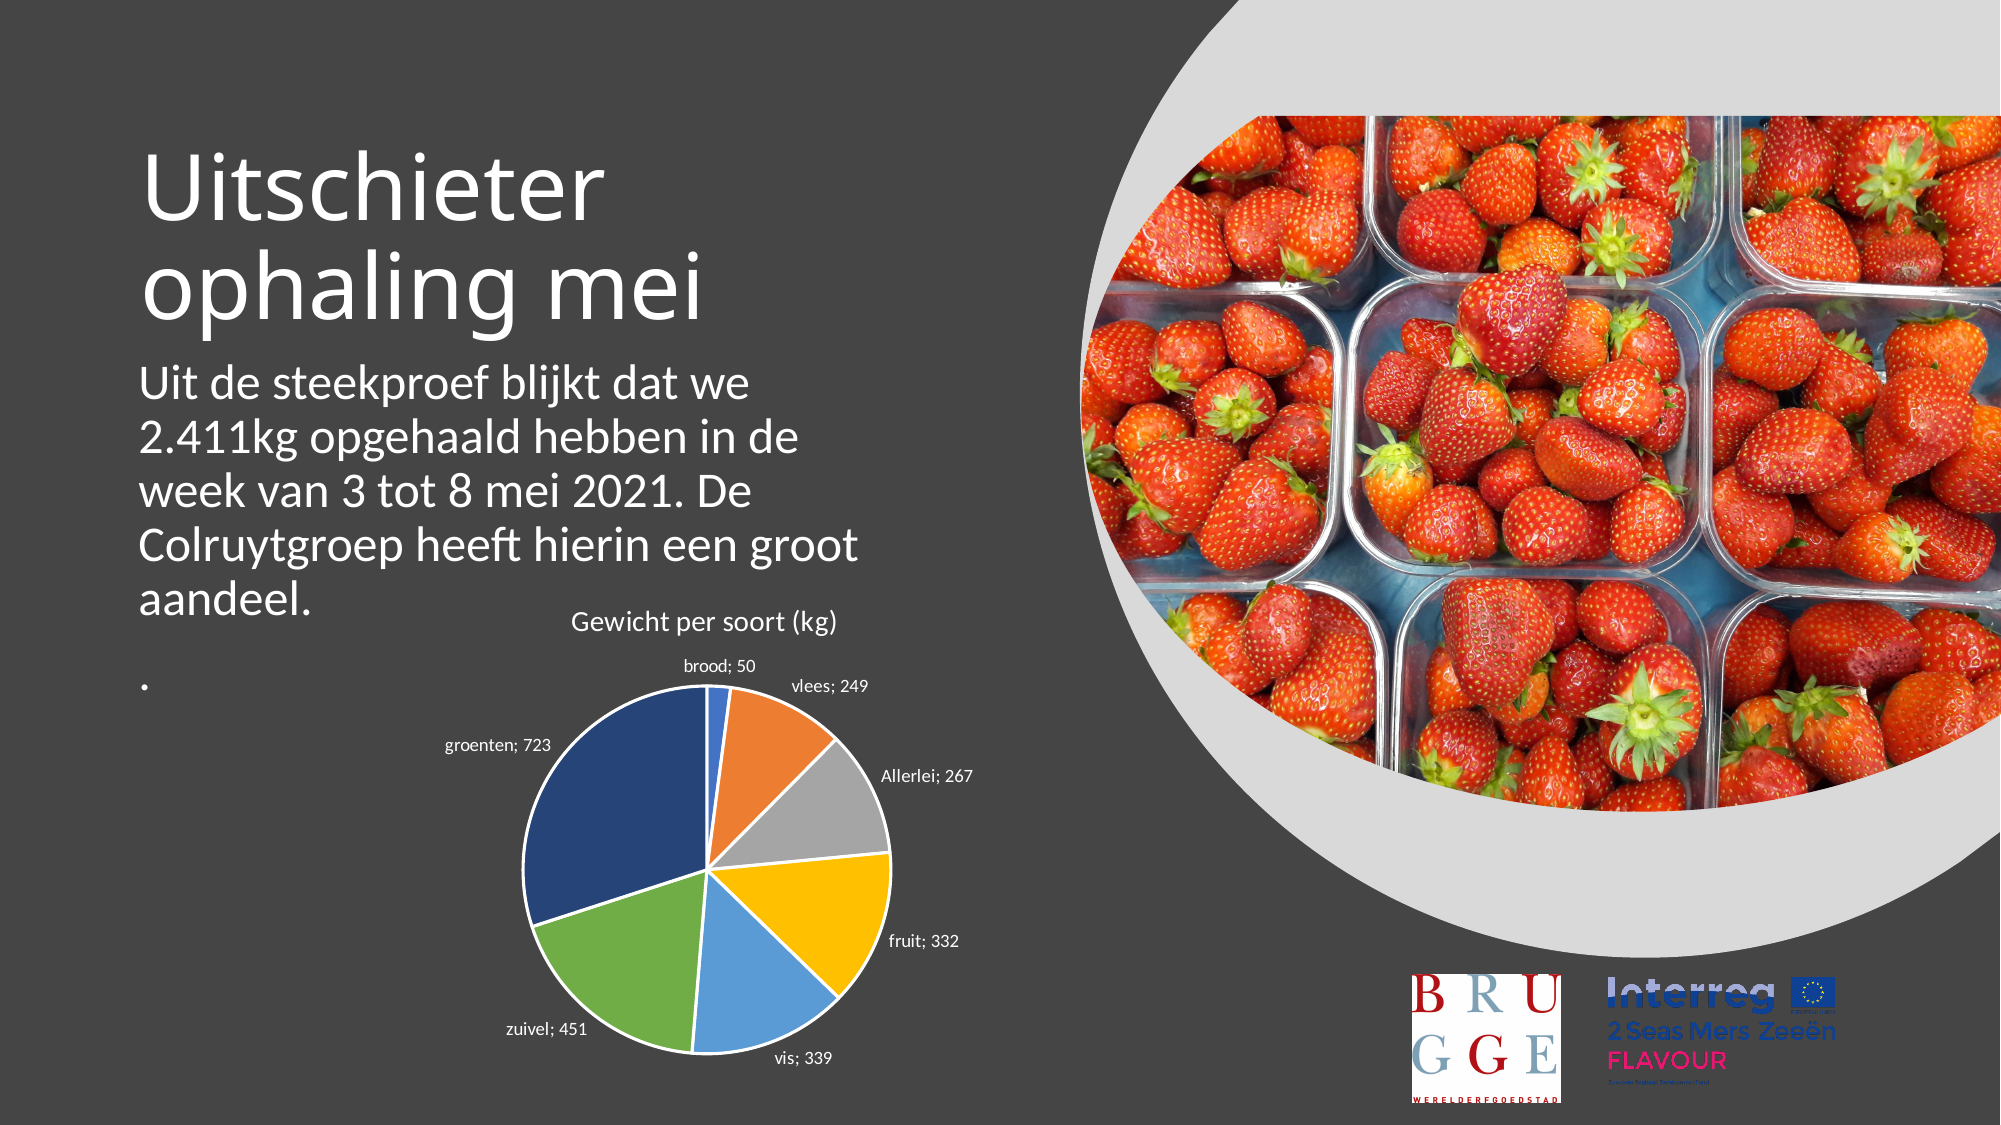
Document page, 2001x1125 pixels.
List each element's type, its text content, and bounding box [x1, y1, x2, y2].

picture [1412, 974, 1561, 1103]
text_box [1264, 812, 2000, 959]
picture [1081, 115, 2001, 812]
text_box [1151, 0, 2000, 115]
list Uit de steekproef blijkt dat we 2.411kg opgehaald hebben in de week van 3 tot 8 mei 2021. De Colruytgroep heeft hierin een groot aandeel. . [123, 349, 889, 904]
chart [329, 583, 1080, 1085]
picture [1607, 976, 1835, 1085]
title Uitschieter ophaling mei [125, 131, 997, 350]
